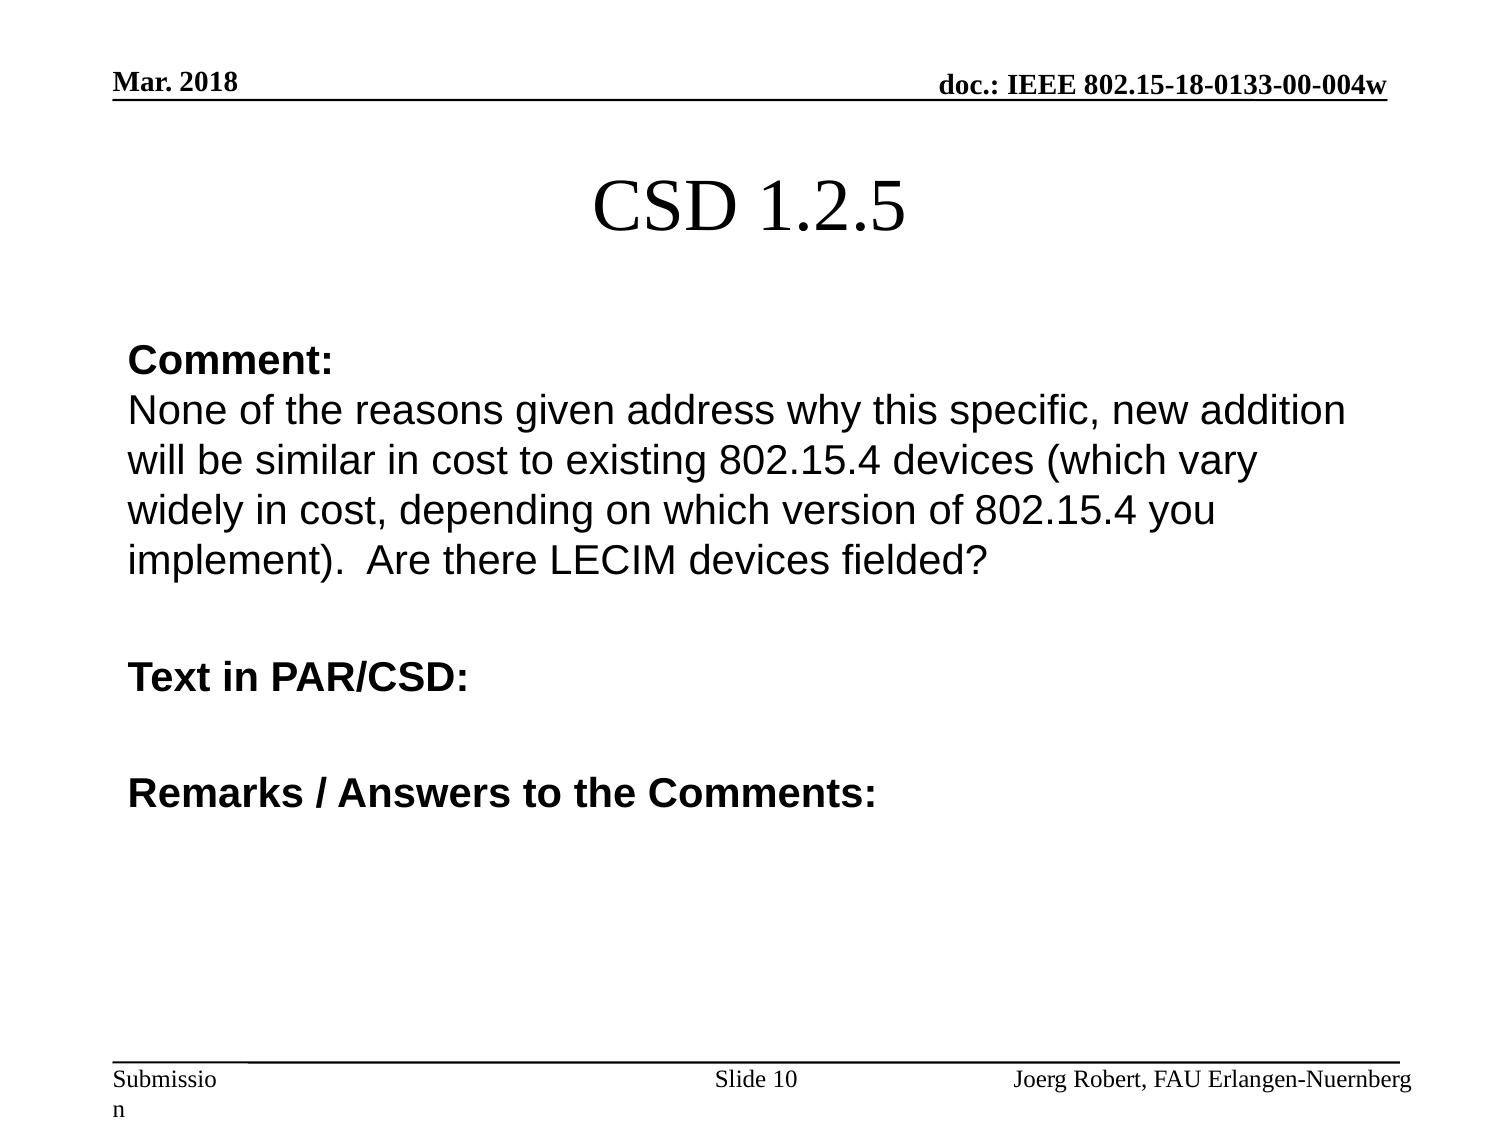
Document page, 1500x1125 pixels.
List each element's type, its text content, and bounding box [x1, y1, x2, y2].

slide_number Slide 10 [712, 1062, 800, 1093]
footer Joerg Robert, FAU Erlangen-Nuernberg [900, 1062, 1413, 1093]
title CSD 1.2.5 [112, 112, 1388, 288]
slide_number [112, 62, 375, 98]
list Comment: None of the reasons given address why this specific, new addition will be similar in cost to existing 802.15.4 devices (which vary widely in cost, depending on which version of 802.15.4 you implement). Are there LECIM devices fielded? Text in PAR/CSD: Remarks / Answers to the Comments: [112, 324, 1388, 1000]
